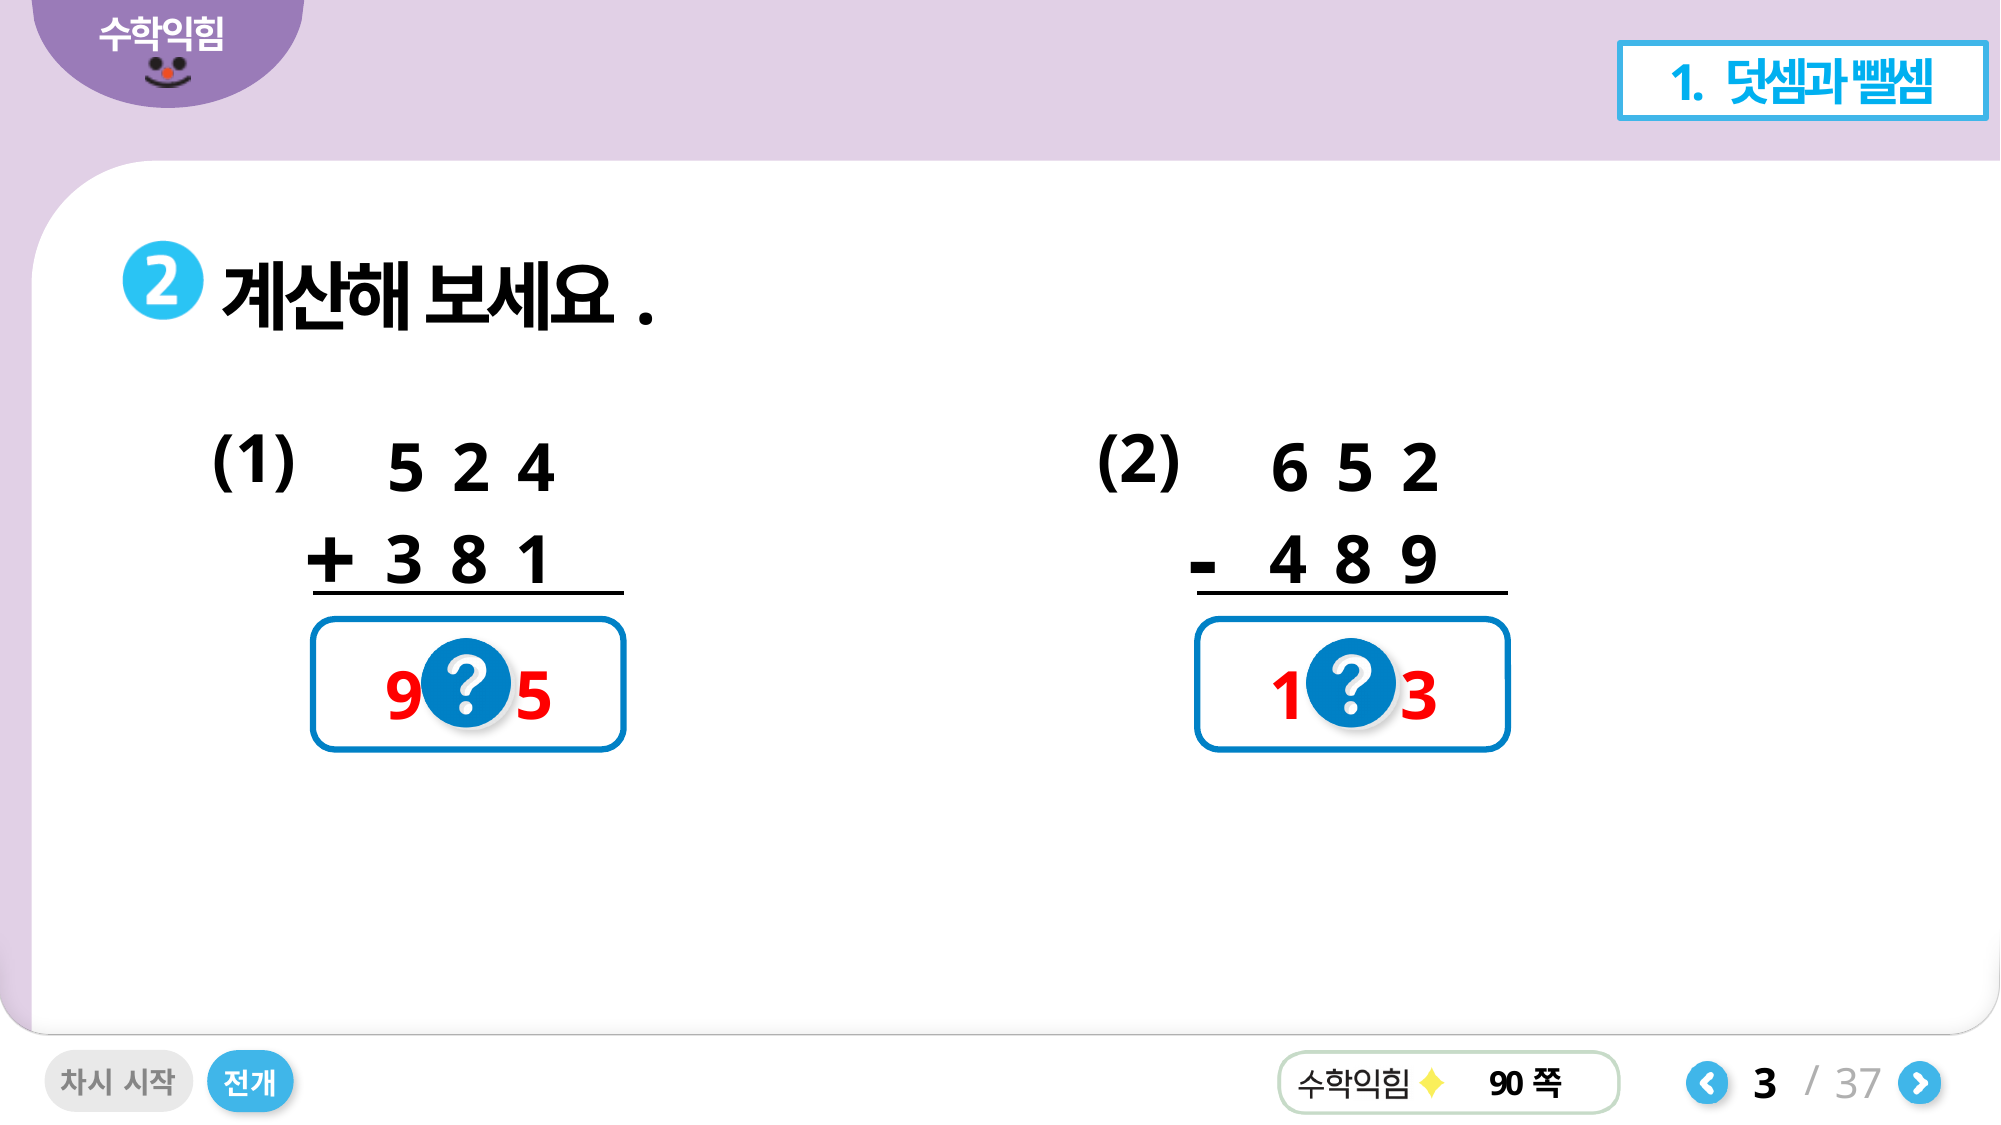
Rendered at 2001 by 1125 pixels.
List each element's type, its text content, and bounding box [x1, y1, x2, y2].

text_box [1276, 1049, 1621, 1116]
picture [1305, 638, 1400, 731]
text_box 1 6 3 [1401, 637, 1520, 730]
text_box 6 5 2 [1271, 408, 1522, 501]
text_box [1685, 1061, 1941, 1104]
text_box 4 8 9 [1270, 501, 1530, 594]
picture [421, 638, 515, 731]
text_box 1. 덧셈과 뺄셈 [1619, 43, 1987, 118]
text_box 계산해 보세요. [220, 231, 2000, 382]
text_box + [304, 478, 369, 571]
text_box 차시 시작 [42, 1047, 196, 1114]
text_box 9 0 5 [516, 637, 636, 730]
picture [0, 929, 2000, 1125]
text_box [312, 619, 624, 750]
picture [121, 238, 205, 322]
text_box [1197, 619, 1508, 750]
text_box 5 2 4 [387, 408, 637, 501]
text_box 전개 [205, 1048, 296, 1115]
picture [145, 57, 191, 88]
text_box 9 0 5 [385, 637, 421, 730]
text_box 1 6 3 [1270, 637, 1306, 730]
text_box 3 8 1 [385, 501, 646, 594]
text_box - [1188, 478, 1253, 571]
text_box (2) [1082, 408, 1197, 504]
text_box (1) [198, 408, 312, 504]
